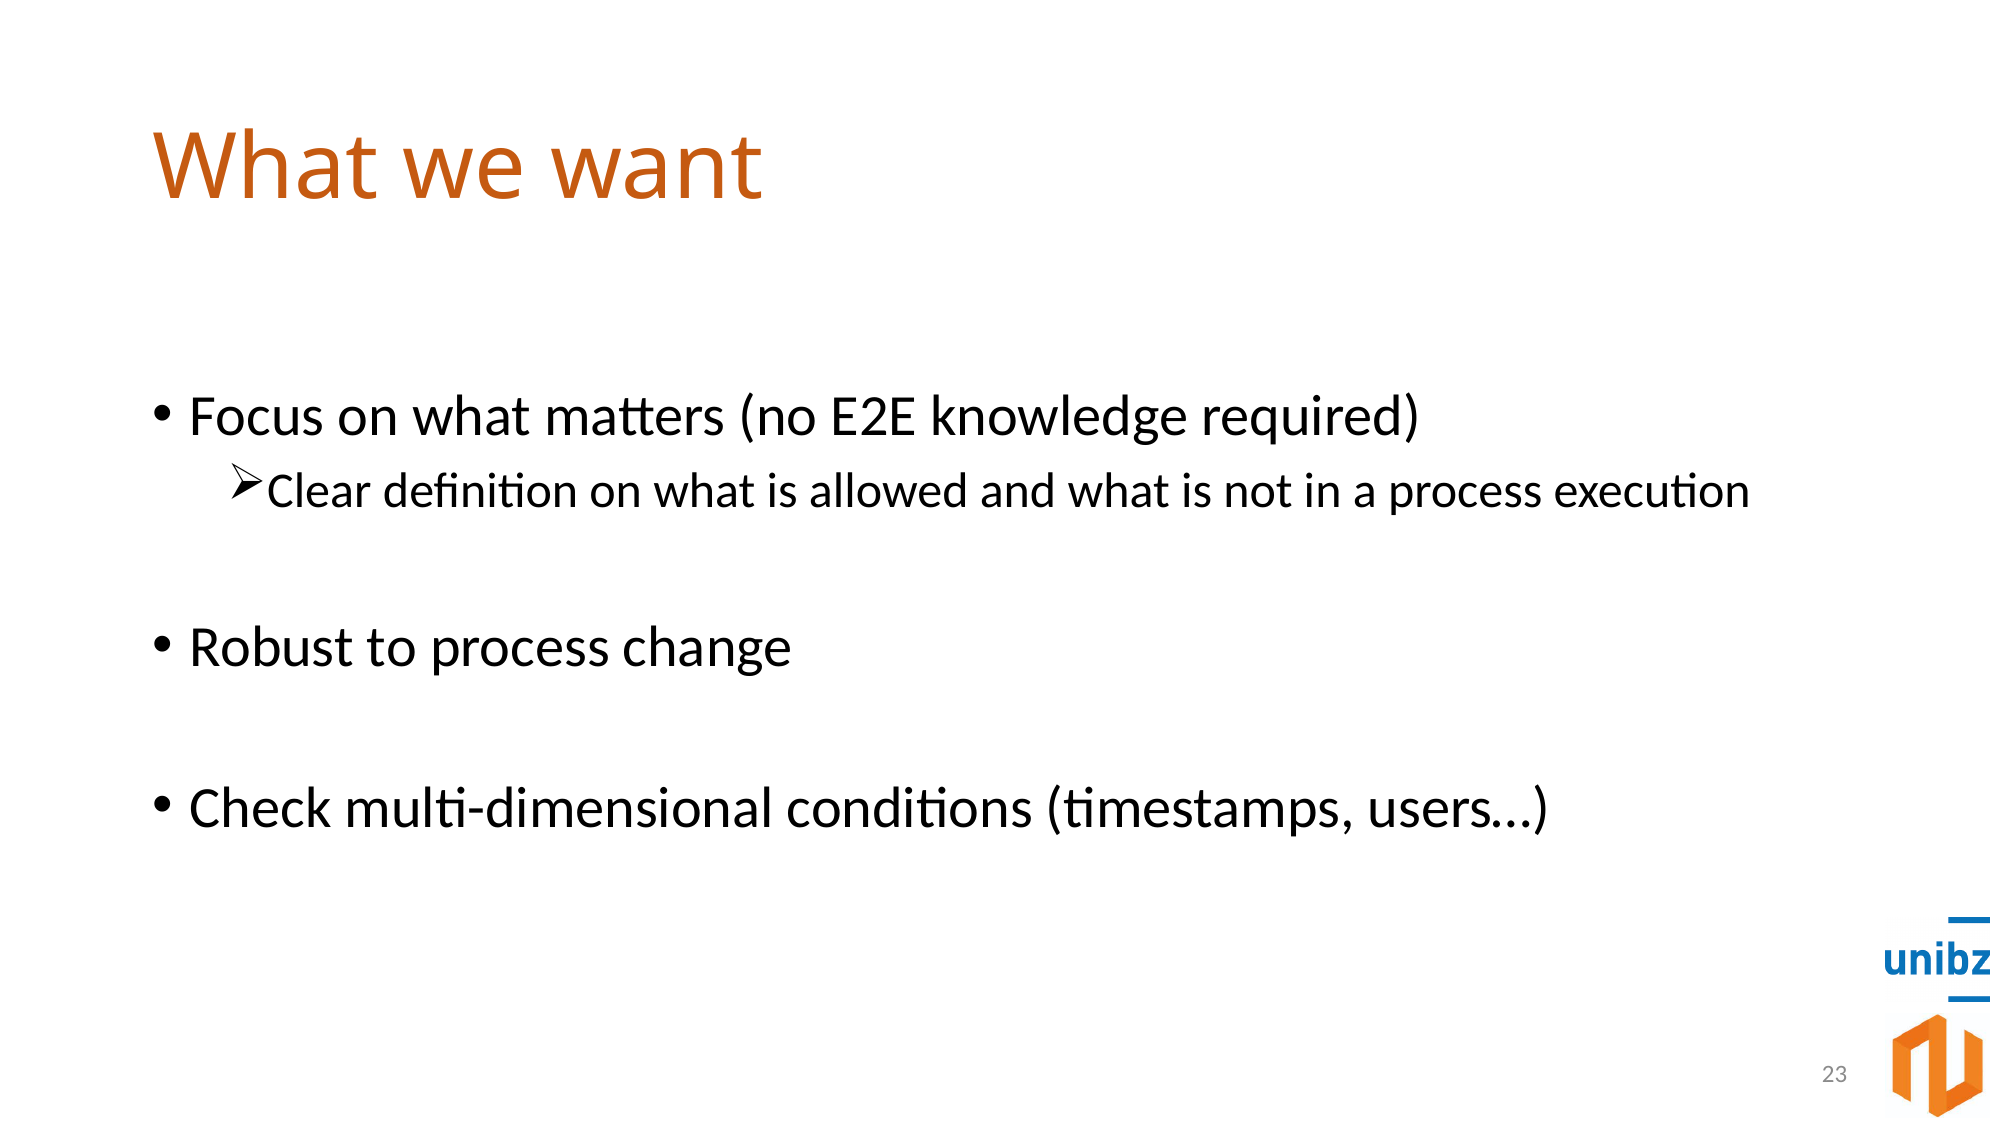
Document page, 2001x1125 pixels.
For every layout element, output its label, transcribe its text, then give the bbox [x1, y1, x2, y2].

picture [1885, 917, 1990, 1002]
slide_number 23 [1412, 1042, 1863, 1103]
list Focus on what matters (no E2E knowledge required) Clear definition on what is allowed and what is not in a process execution Robust to process change Check multi-dimensional conditions (timestamps, users…) [137, 299, 1863, 1014]
title What we want [137, 59, 1863, 278]
picture [1885, 1013, 1990, 1118]
